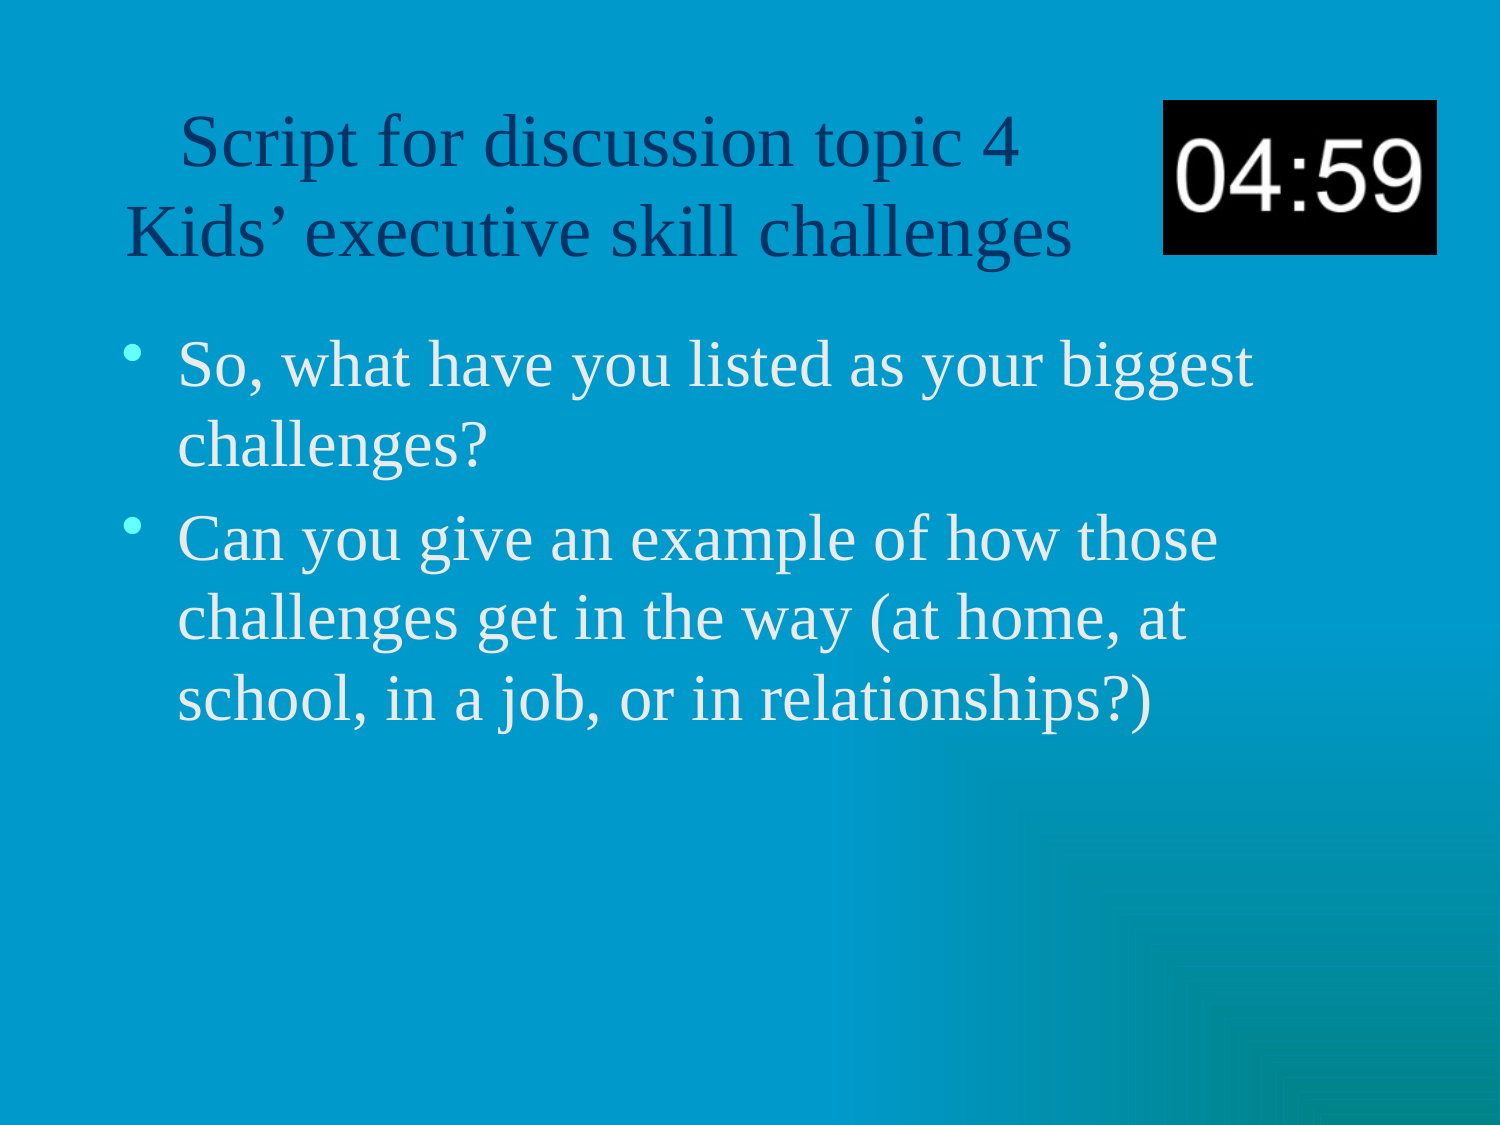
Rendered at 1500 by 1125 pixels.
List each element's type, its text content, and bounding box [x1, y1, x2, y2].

title Script for discussion topic 4 Kids’ executive skill challenges [62, 87, 1138, 275]
list So, what have you listed as your biggest challenges? Can you give an example of how those challenges get in the way (at home, at school, in a job, or in relationships?) [106, 312, 1394, 1088]
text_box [1162, 99, 1438, 256]
